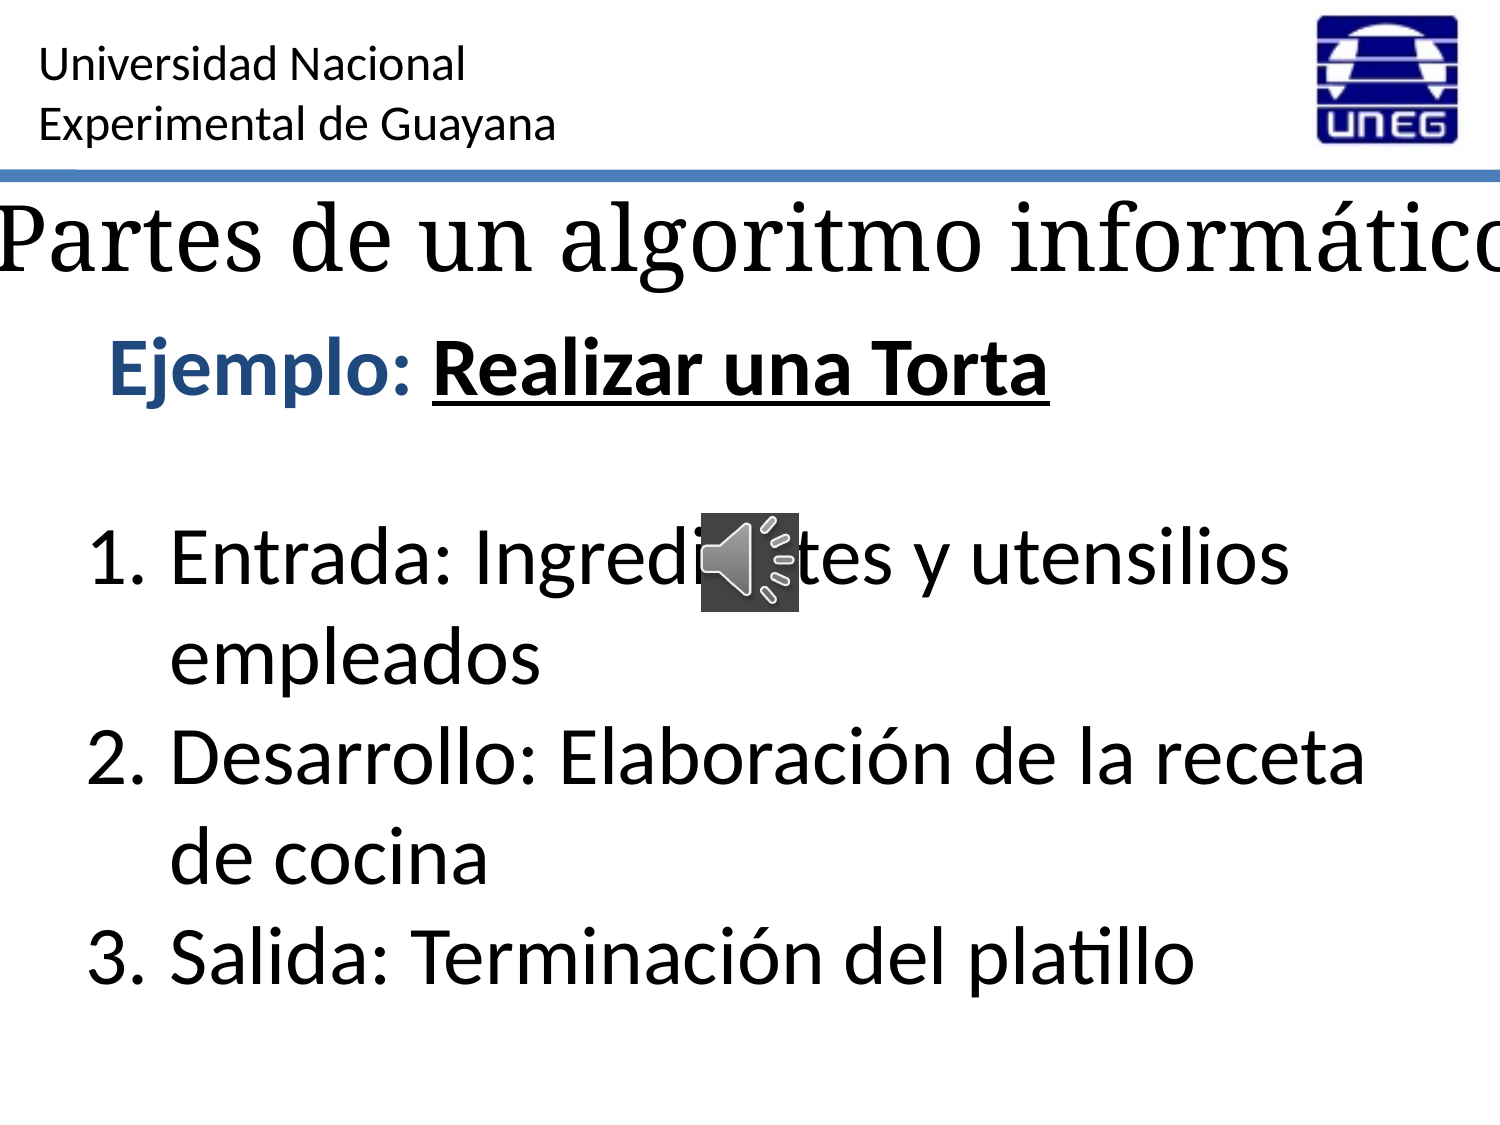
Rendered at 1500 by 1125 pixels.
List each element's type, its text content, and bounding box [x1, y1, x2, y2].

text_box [699, 512, 801, 613]
text_box Entrada: Ingredientes y utensilios empleados Desarrollo: Elaboración de la receta de cocina Salida: Terminación del platillo [70, 493, 1430, 1009]
text_box Universidad Nacional Experimental de Guayana [23, 23, 750, 159]
picture [1311, 5, 1466, 153]
text_box Partes de un algoritmo informático [0, 182, 1500, 298]
text_box Ejemplo: Realizar una Torta [93, 304, 1065, 420]
